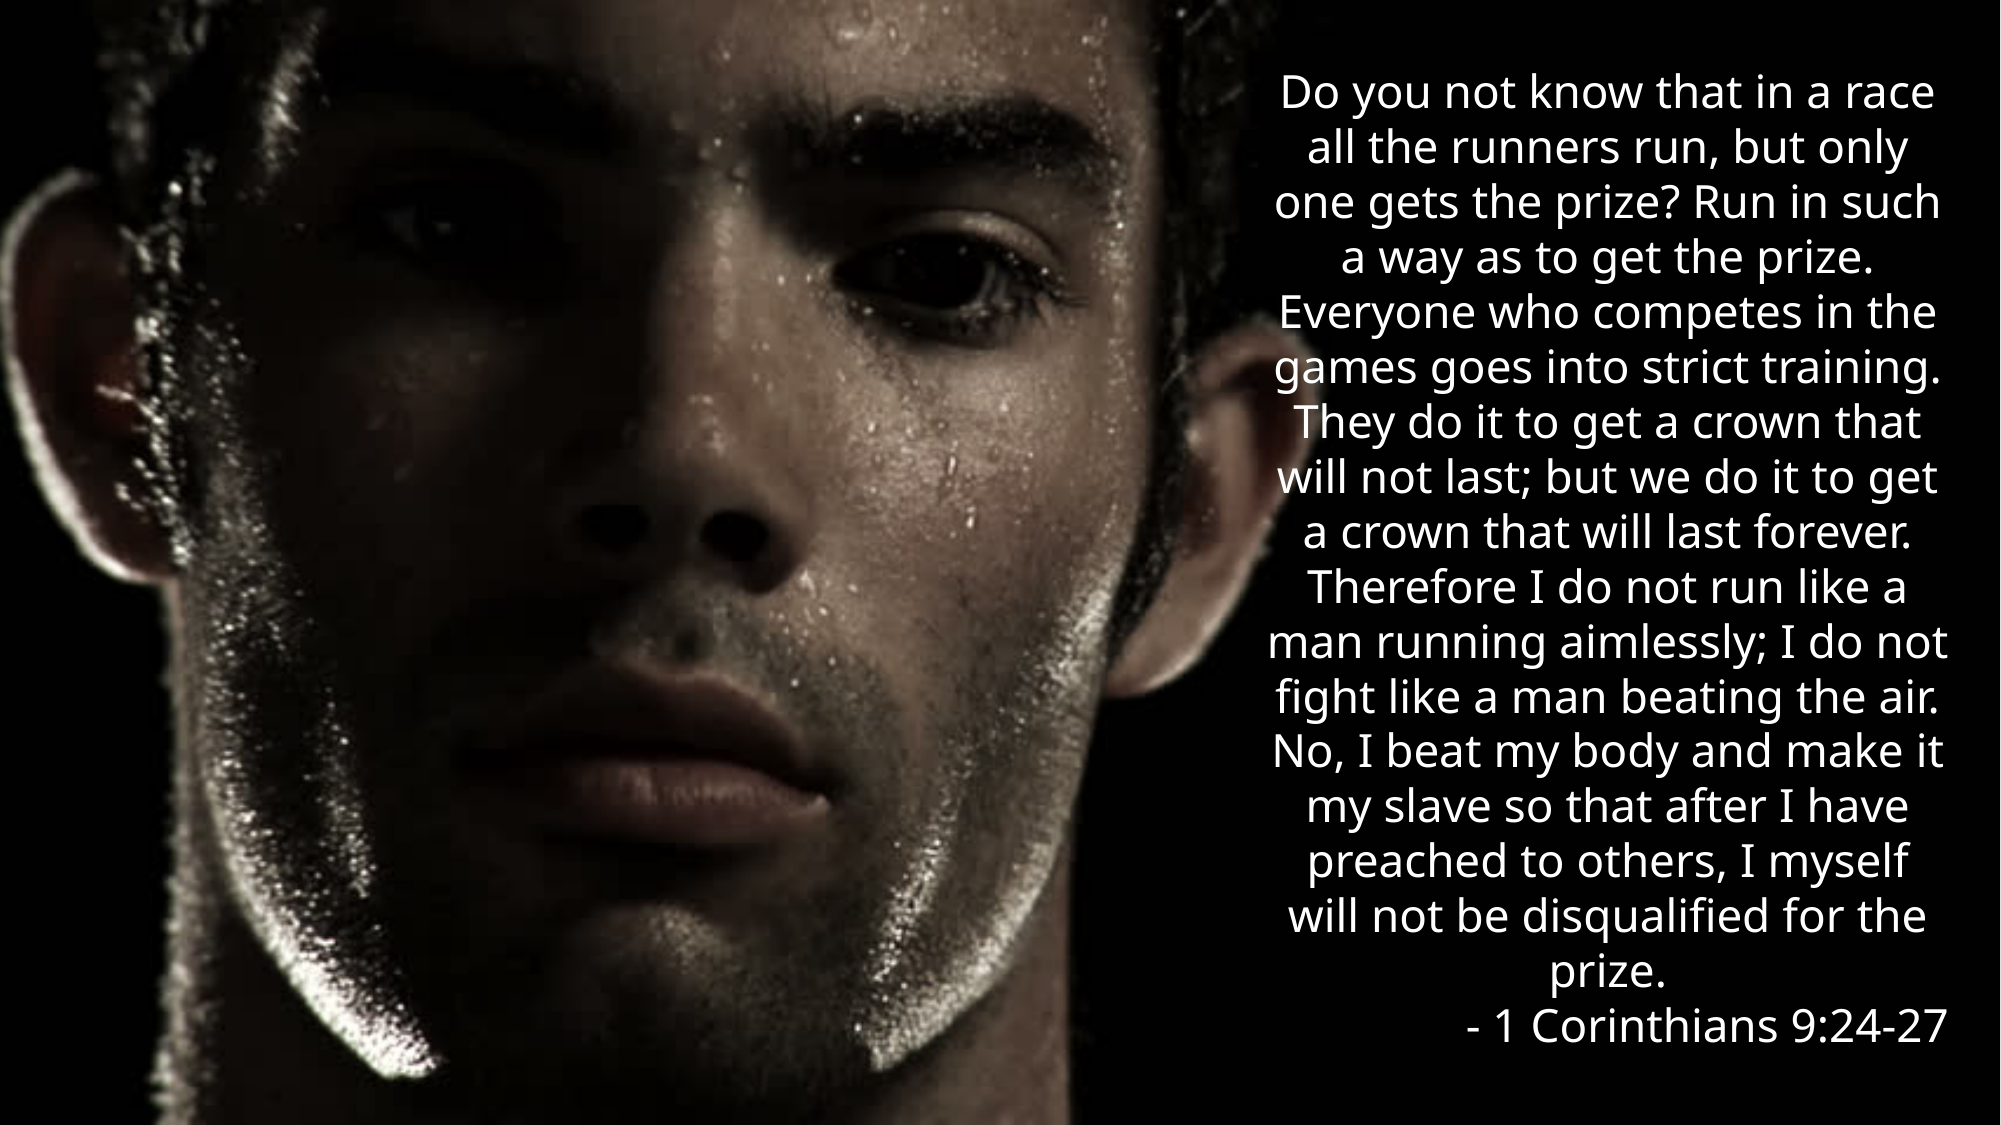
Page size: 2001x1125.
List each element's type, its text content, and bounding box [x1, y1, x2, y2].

text_box Do you not know that in a race all the runners run, but only one gets the prize? Run in such a way as to get the prize. Everyone who competes in the games goes into strict training. They do it to get a crown that will not last; but we do it to get a crown that will last forever. Therefore I do not run like a man running aimlessly; I do not fight like a man beating the air. No, I beat my body and make it my slave so that after I have preached to others, I myself will not be disqualified for the prize. - 1 Corinthians 9:24-27 [1251, 55, 1964, 1060]
picture [0, 0, 2001, 1125]
